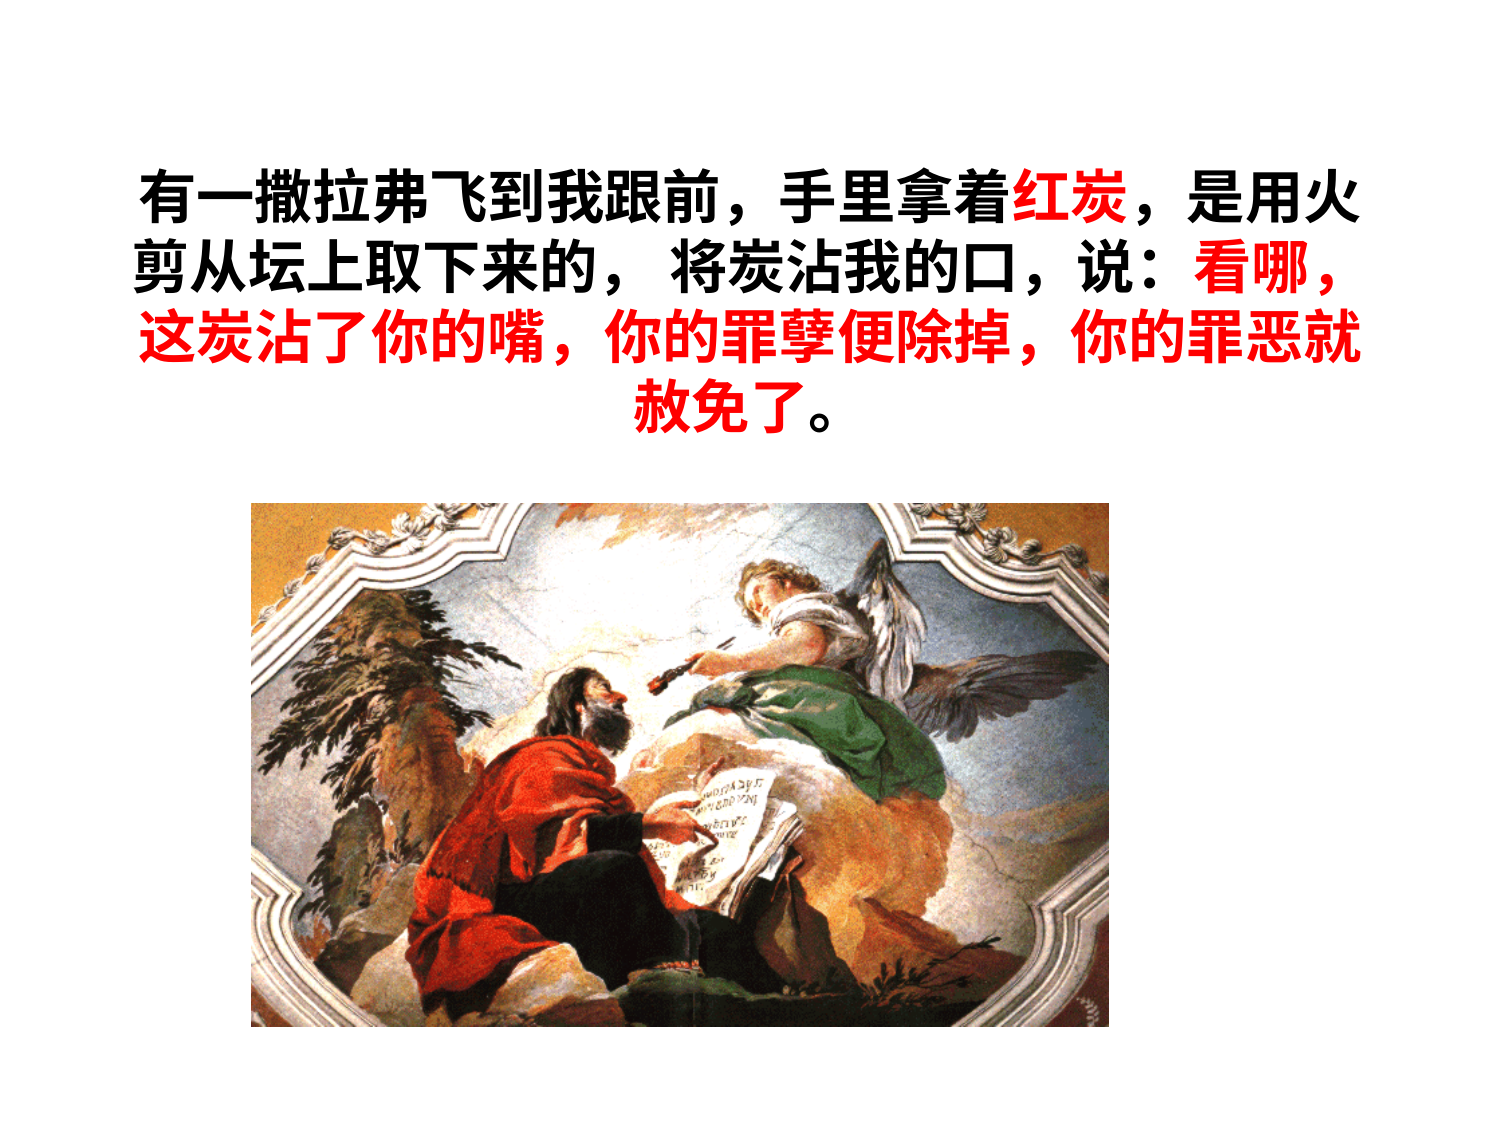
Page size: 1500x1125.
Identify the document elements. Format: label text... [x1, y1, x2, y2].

picture [251, 503, 1109, 1027]
text_box 有一撒拉弗飞到我跟前，手里拿着红炭，是用火剪从坛上取下来的， 将炭沾我的口，说：看哪，这炭沾了你的嘴，你的罪孽便除掉，你的罪恶就赦免了。 [105, 152, 1395, 448]
